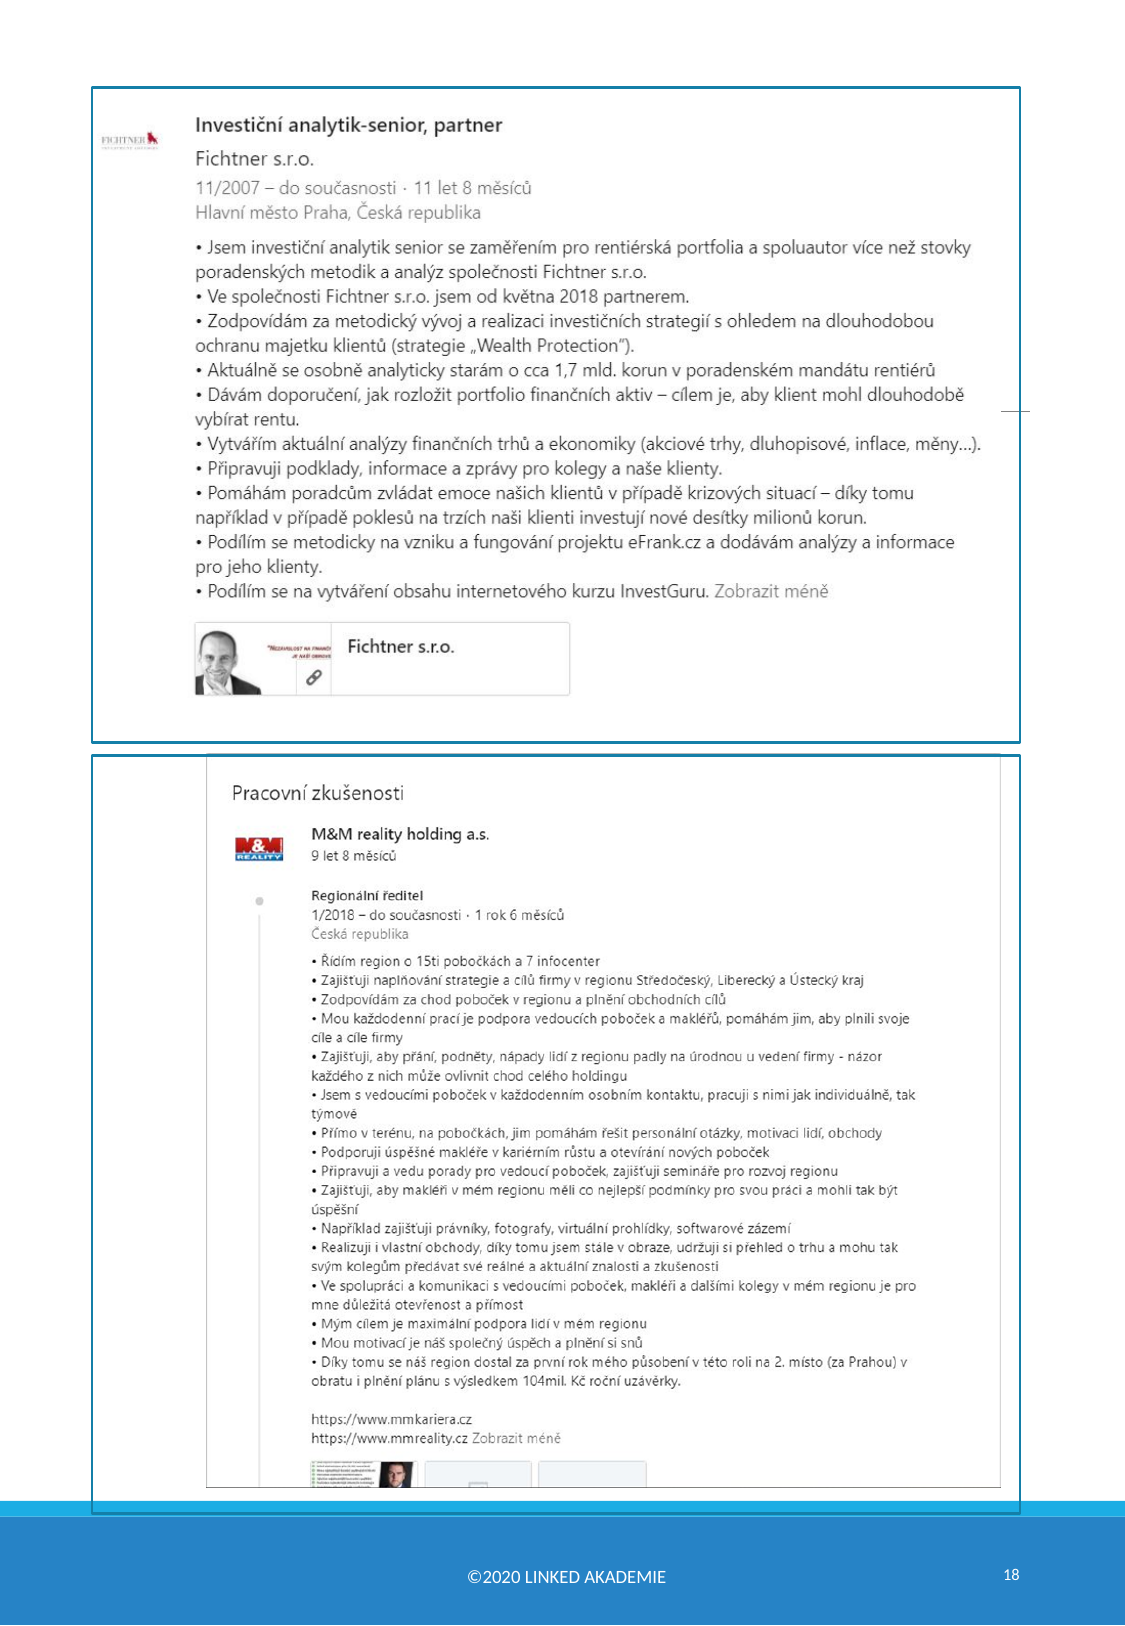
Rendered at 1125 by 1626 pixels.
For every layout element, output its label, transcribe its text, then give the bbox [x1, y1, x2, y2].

picture [81, 99, 1001, 711]
picture [206, 752, 1001, 1488]
slide_number 18 [913, 1530, 1035, 1618]
text_box ©2020 Linked Akademie [171, 1546, 963, 1607]
text_box [91, 86, 1021, 744]
text_box [91, 754, 1021, 1515]
